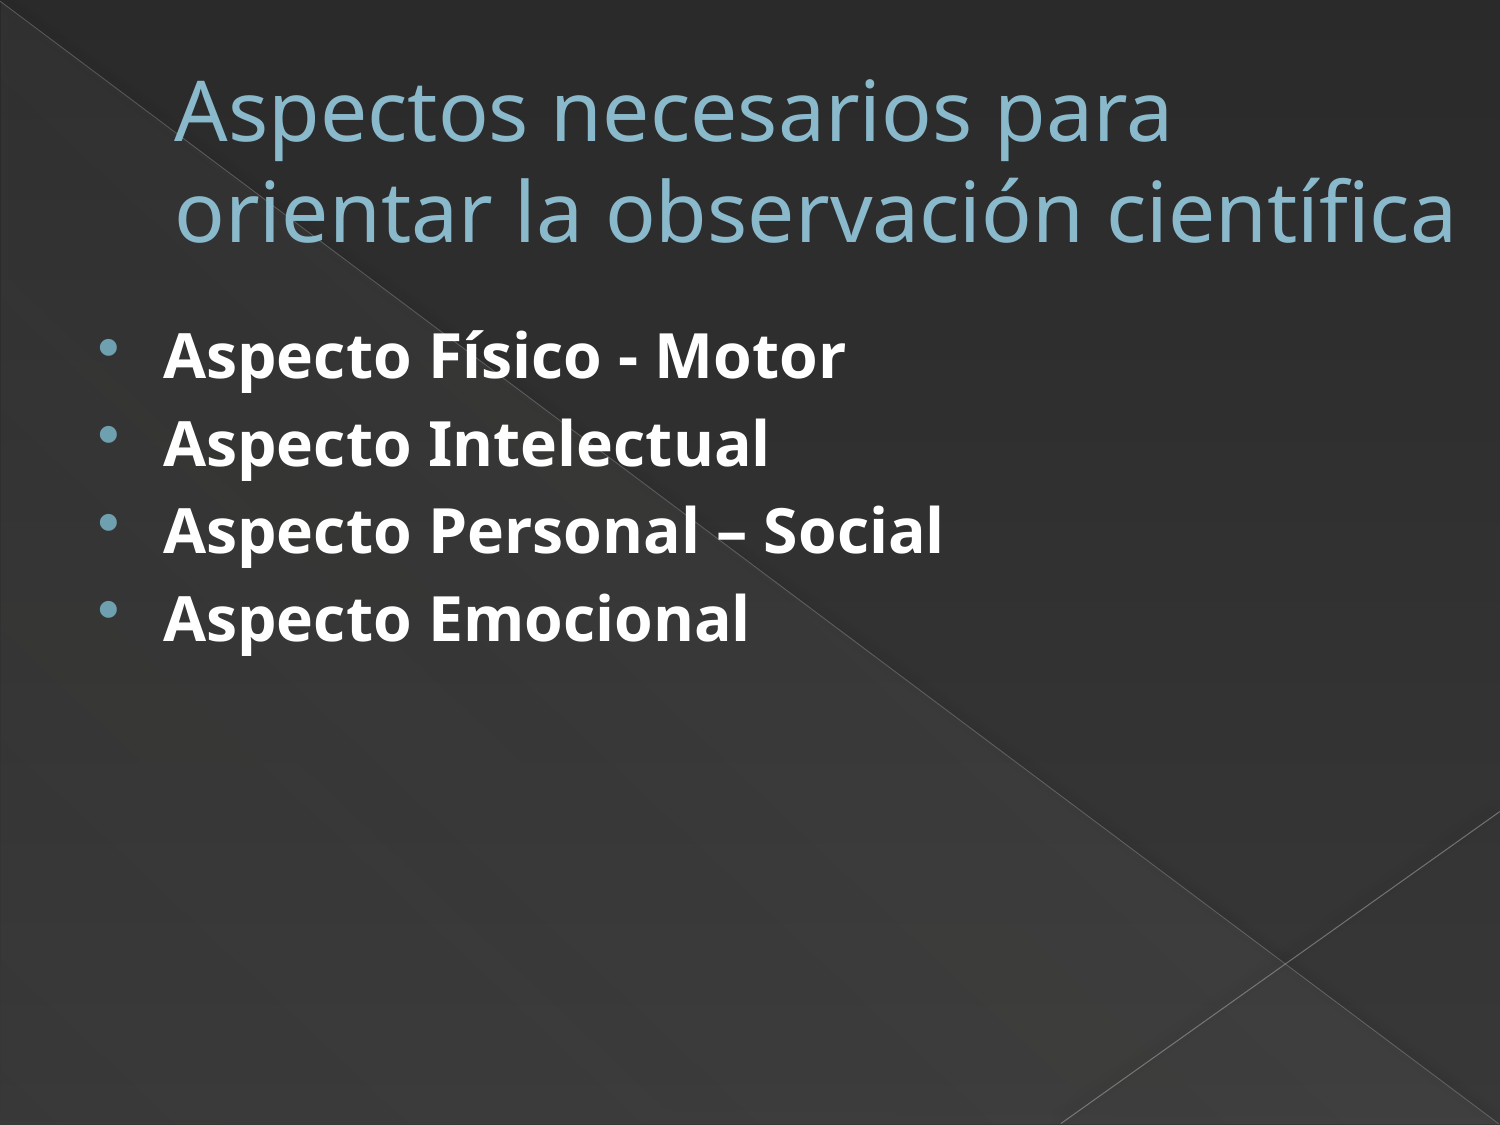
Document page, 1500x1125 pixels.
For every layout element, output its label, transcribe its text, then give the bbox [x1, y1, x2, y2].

list Aspecto Físico - Motor Aspecto Intelectual Aspecto Personal – Social Aspecto Emocional [75, 308, 1425, 1059]
title Aspectos necesarios para orientar la observación científica [75, 43, 1500, 274]
